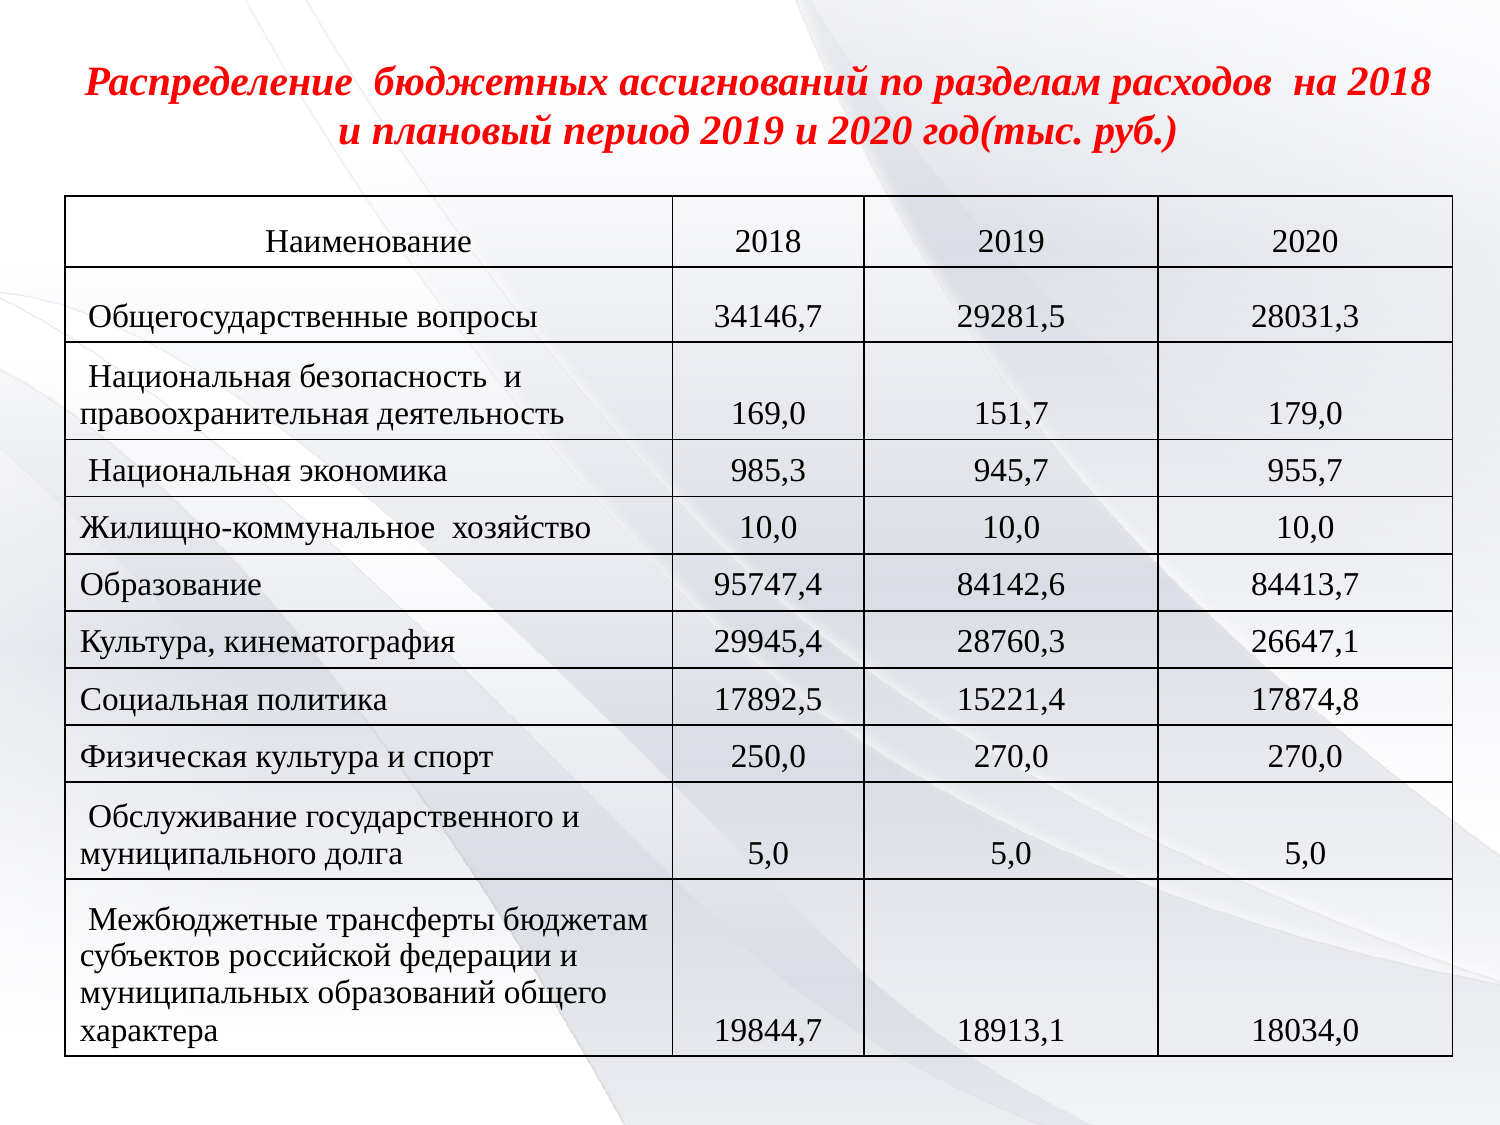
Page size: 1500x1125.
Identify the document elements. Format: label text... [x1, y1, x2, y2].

table_cell 95747,4 [673, 555, 863, 610]
table_cell 5,0 [865, 783, 1157, 878]
table_cell Общегосударственные вопросы [66, 268, 672, 341]
table_header 2019 [865, 197, 1157, 266]
table_cell Национальная безопасность и правоохранительная деятельность [66, 343, 672, 439]
table_cell Культура, кинематография [66, 612, 672, 667]
table_cell 955,7 [1159, 440, 1452, 496]
table_cell 270,0 [865, 726, 1157, 781]
table_cell 28760,3 [865, 612, 1157, 667]
table_cell 26647,1 [1159, 612, 1452, 667]
table_cell Образование [66, 555, 672, 610]
table_cell 19844,7 [673, 880, 863, 1055]
table_cell 179,0 [1159, 343, 1452, 439]
table_cell 18034,0 [1159, 880, 1452, 1055]
table_cell 17874,8 [1159, 669, 1452, 724]
title Распределение бюджетных ассигнований по разделам расходов на 2018 и плановый период 2019 и 2020 год(тыс. руб.) [64, 54, 1453, 162]
table_cell 169,0 [673, 343, 863, 439]
table_cell 10,0 [1159, 497, 1452, 553]
table_cell 17892,5 [673, 669, 863, 724]
table_cell 5,0 [673, 783, 863, 878]
table_header 2020 [1159, 197, 1452, 266]
table_cell 10,0 [673, 497, 863, 553]
table_cell 151,7 [865, 343, 1157, 439]
table_cell Межбюджетные трансферты бюджетам субъектов российской федерации и муниципальных образований общего характера [66, 880, 672, 1055]
table_cell 945,7 [865, 440, 1157, 496]
table_cell Обслуживание государственного и муниципального долга [66, 783, 672, 878]
table_cell 270,0 [1159, 726, 1452, 781]
table_cell 28031,3 [1159, 268, 1452, 341]
table_cell 84142,6 [865, 555, 1157, 610]
table_header 2018 [673, 197, 863, 266]
table_cell 29945,4 [673, 612, 863, 667]
table_cell Национальная экономика [66, 440, 672, 496]
table_cell 84413,7 [1159, 555, 1452, 610]
table_cell 34146,7 [673, 268, 863, 341]
table_cell 10,0 [865, 497, 1157, 553]
table_cell 29281,5 [865, 268, 1157, 341]
table_cell Социальная политика [66, 669, 672, 724]
table_cell 18913,1 [865, 880, 1157, 1055]
table_header Наименование [66, 197, 672, 266]
picture [0, 0, 1500, 1125]
table_cell 250,0 [673, 726, 863, 781]
table_cell Жилищно-коммунальное хозяйство [66, 497, 672, 553]
table_cell 5,0 [1159, 783, 1452, 878]
table_cell 985,3 [673, 440, 863, 496]
table_cell Физическая культура и спорт [66, 726, 672, 781]
table_cell 15221,4 [865, 669, 1157, 724]
